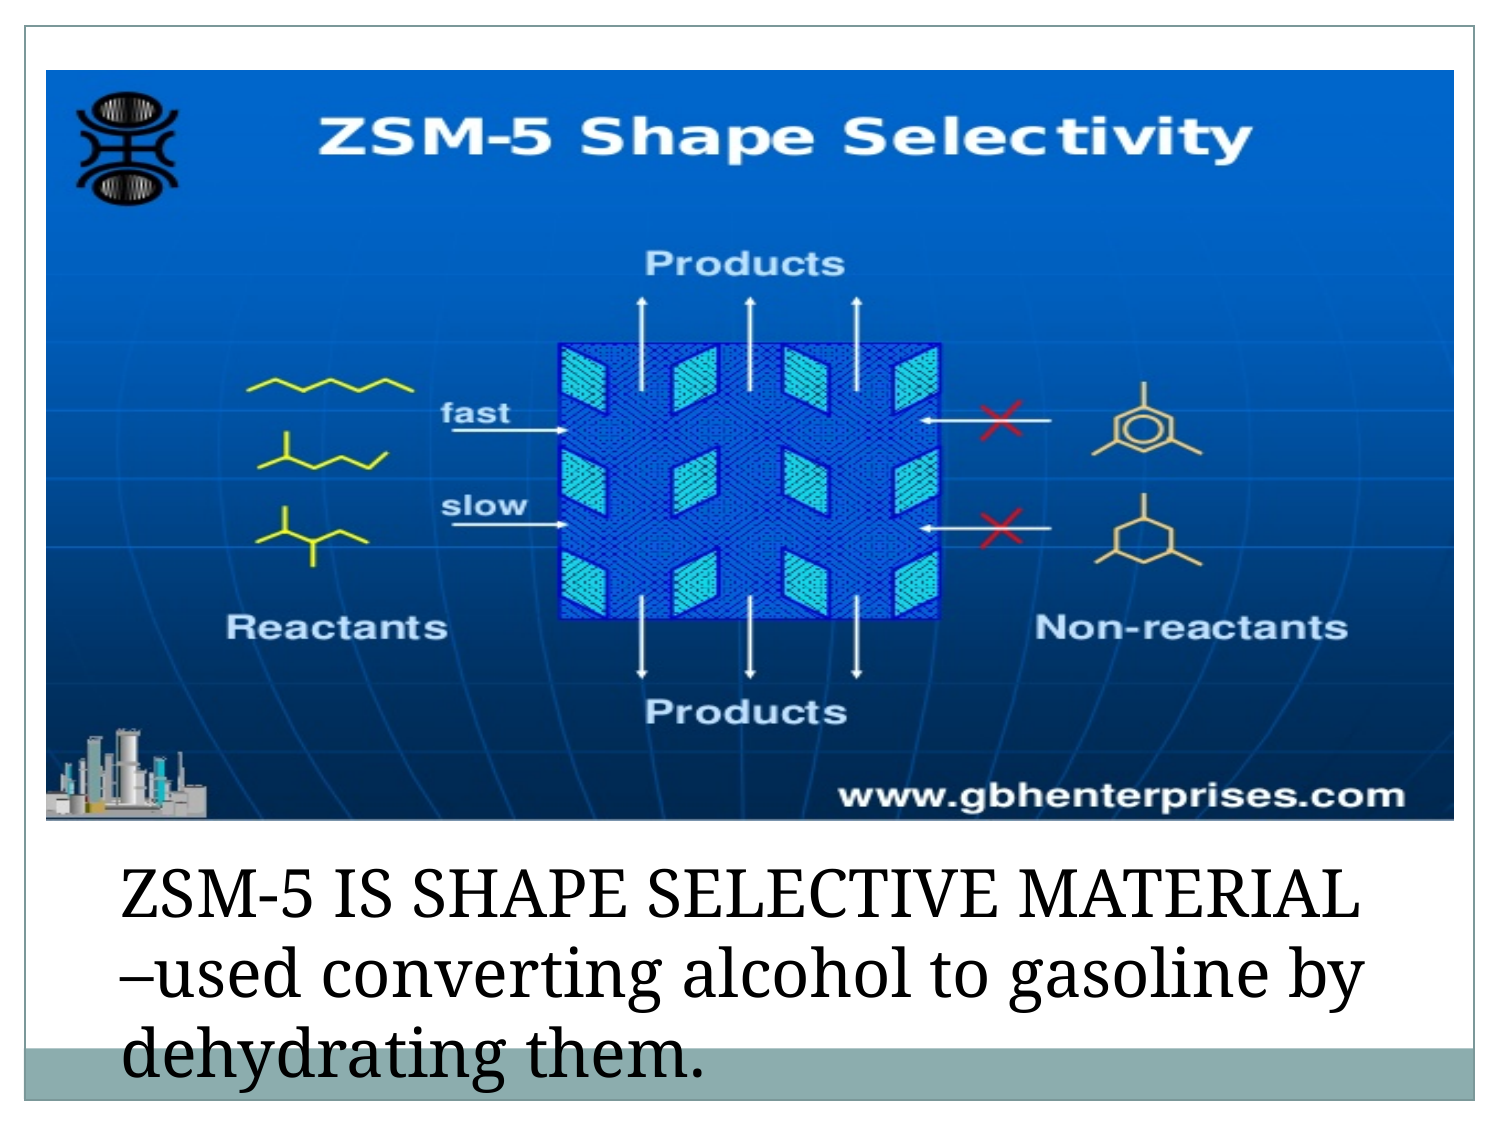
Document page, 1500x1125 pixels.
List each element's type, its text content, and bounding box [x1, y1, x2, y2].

picture [46, 70, 1454, 821]
text_box ZSM-5 IS SHAPE SELECTIVE MATERIAL –used converting alcohol to gasoline by dehydrating them. [105, 843, 1407, 1099]
